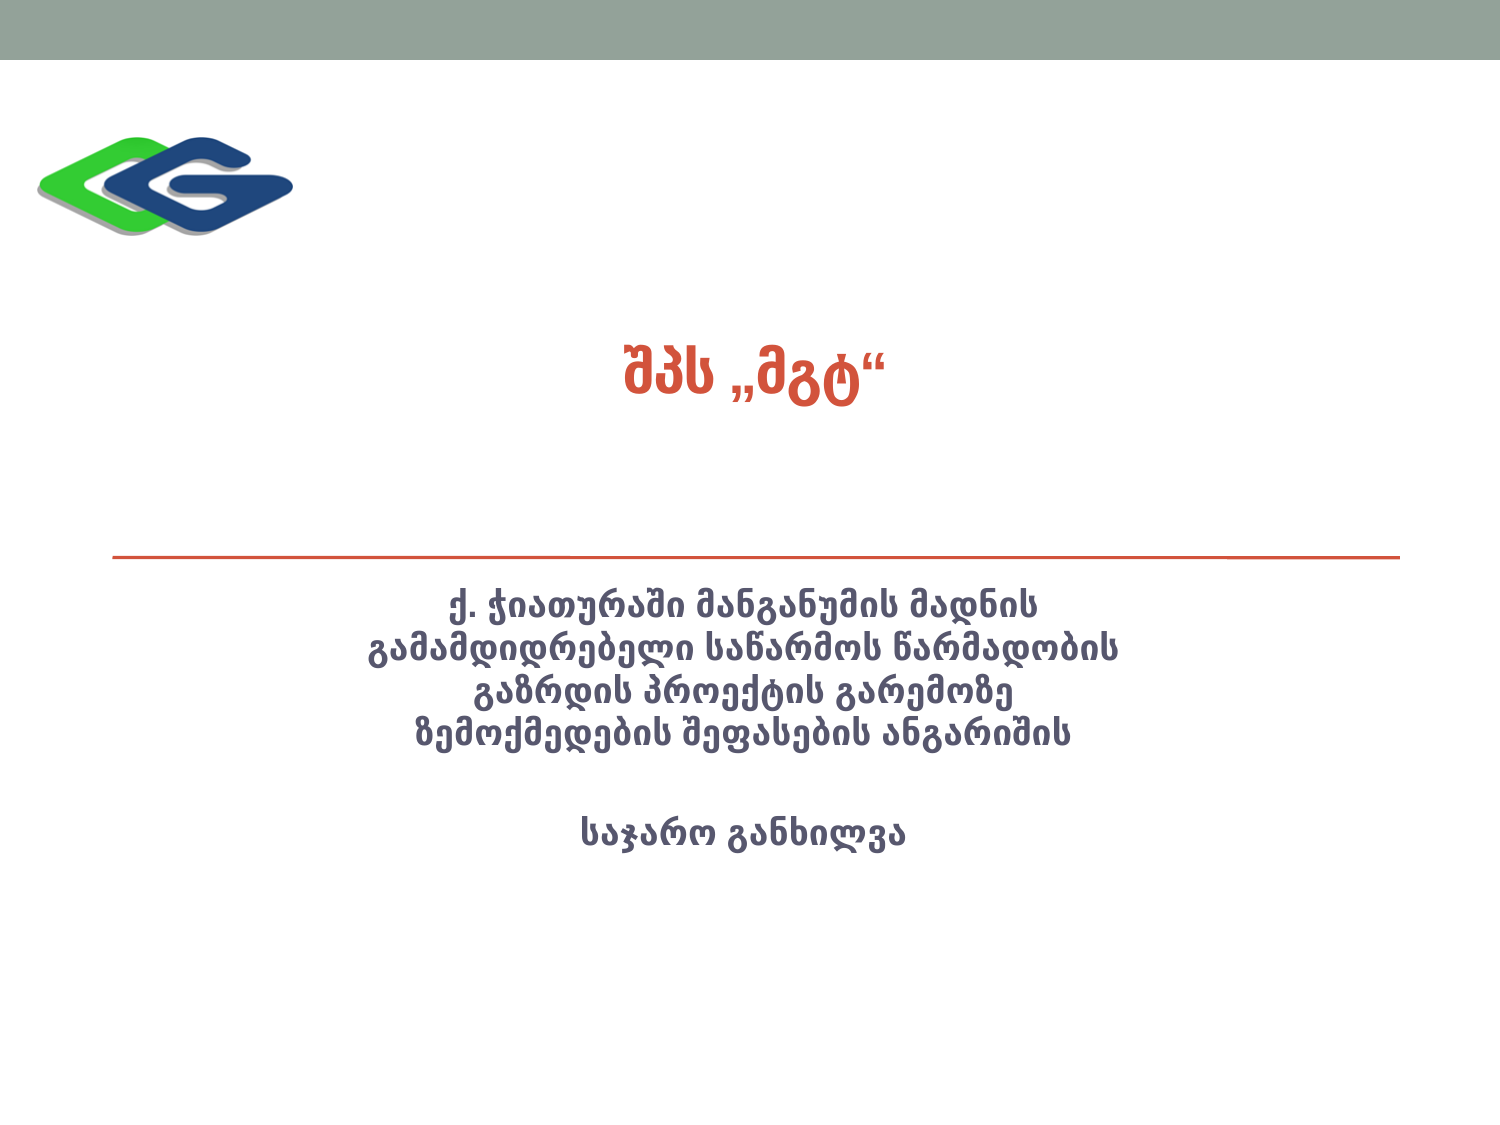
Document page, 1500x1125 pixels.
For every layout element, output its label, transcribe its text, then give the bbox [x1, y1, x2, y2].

subtitle ქ. ჭიათურაში მანგანუმის მადნის გამამდიდრებელი საწარმოს წარმადობის გაზრდის პროექტის გარემოზე ზემოქმედების შეფასების ანგარიშის საჯარო განხილვა [324, 575, 1163, 863]
title შპს „მგტ“ [112, 224, 1400, 413]
picture [37, 137, 293, 236]
